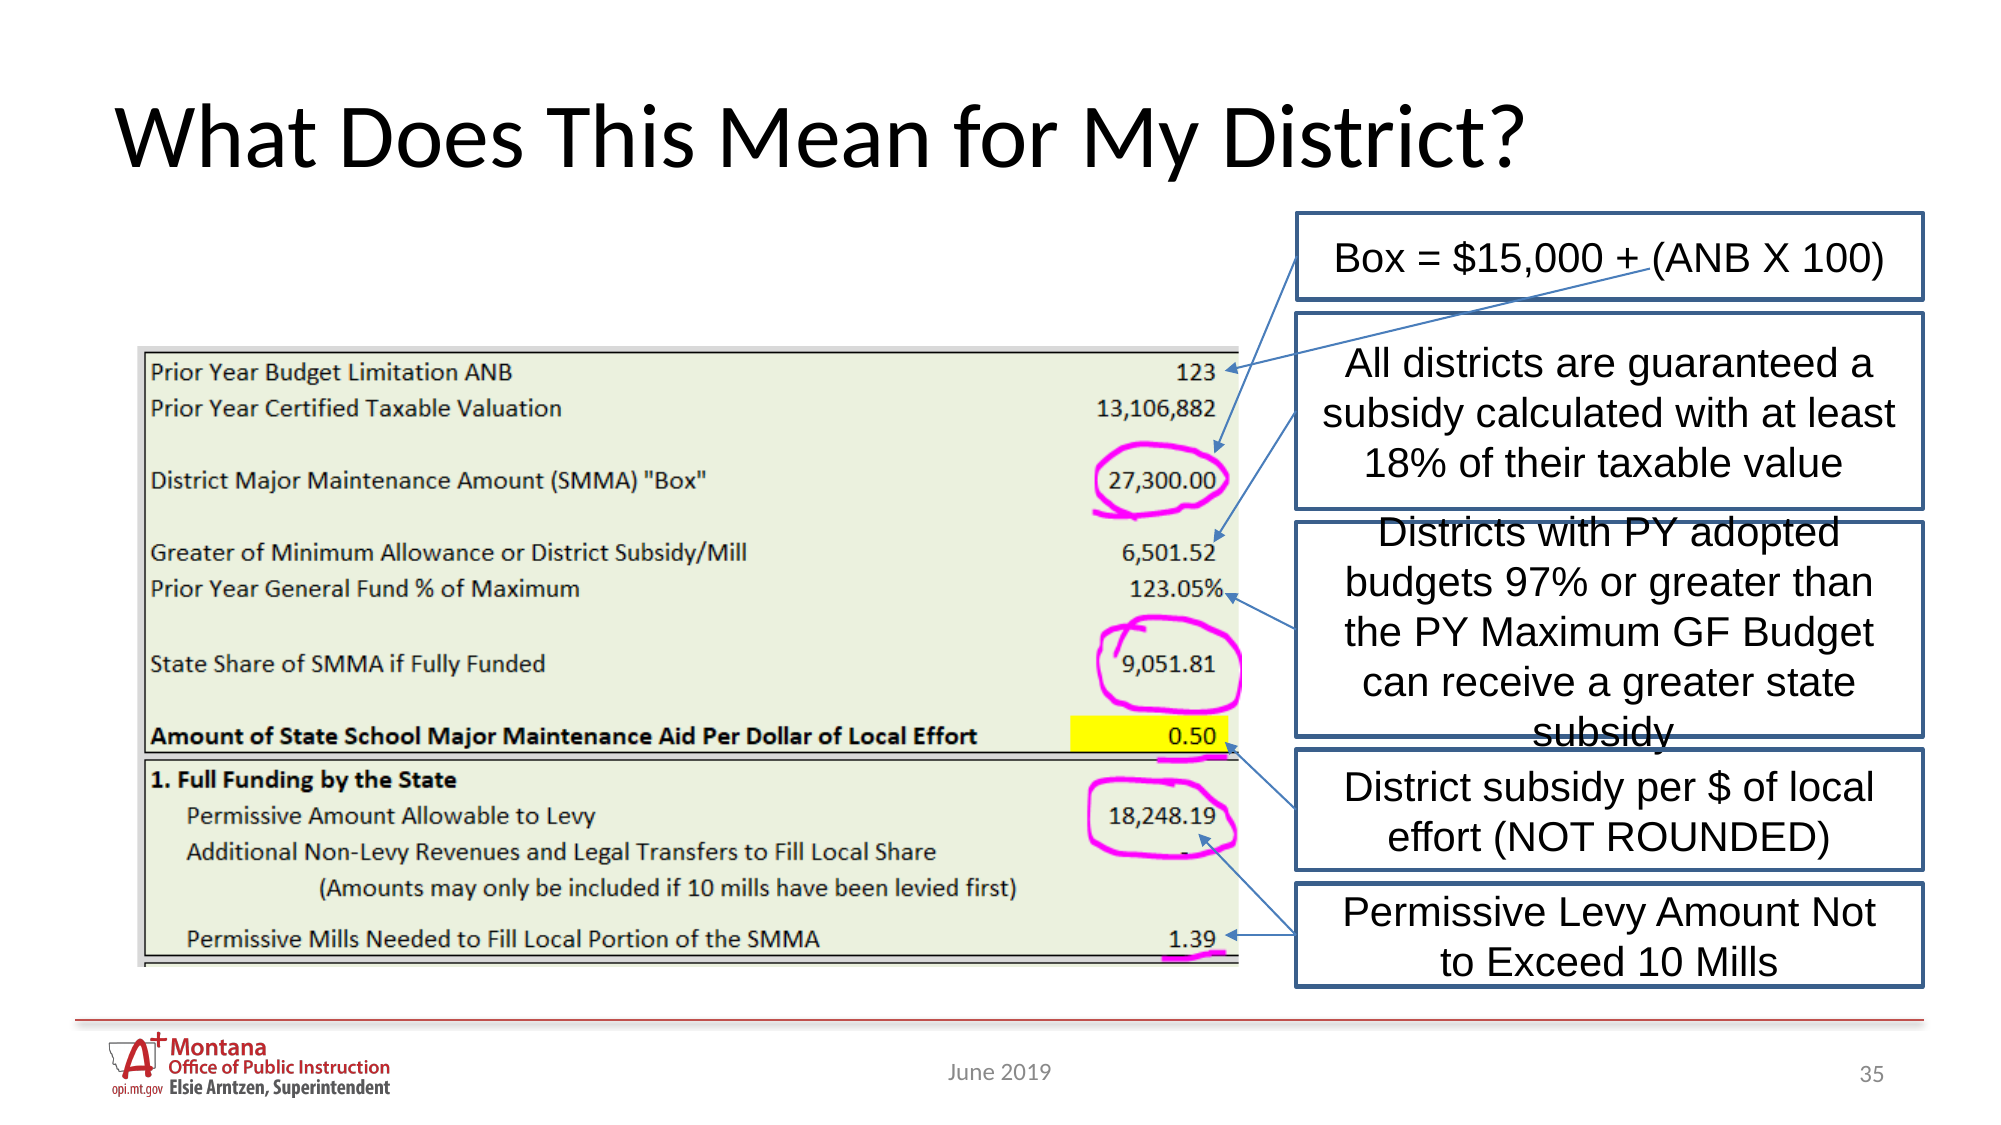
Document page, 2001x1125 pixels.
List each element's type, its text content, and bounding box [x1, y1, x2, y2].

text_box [1197, 833, 1297, 936]
text_box Permissive Levy Amount Not to Exceed 10 Mills [1294, 881, 1925, 989]
text_box Box = $15,000 + (ANB X 100) [1295, 211, 1925, 302]
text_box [1224, 592, 1297, 630]
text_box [1224, 741, 1297, 810]
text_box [1214, 255, 1297, 410]
text_box District subsidy per $ of local effort (NOT ROUNDED) [1294, 747, 1925, 872]
picture [99, 1025, 398, 1101]
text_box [1213, 410, 1297, 543]
picture [137, 345, 1243, 967]
text_box Districts with PY adopted budgets 97% or greater than the PY Maximum GF Budget can receive a greater state subsidy [1294, 520, 1925, 739]
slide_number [766, 1040, 1234, 1101]
text_box All districts are guaranteed a subsidy calculated with at least 18% of their taxable value [1301, 311, 1925, 511]
slide_number 35 [1433, 1042, 1900, 1103]
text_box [1224, 268, 1651, 372]
title What Does This Mean for My District? [99, 45, 1900, 218]
